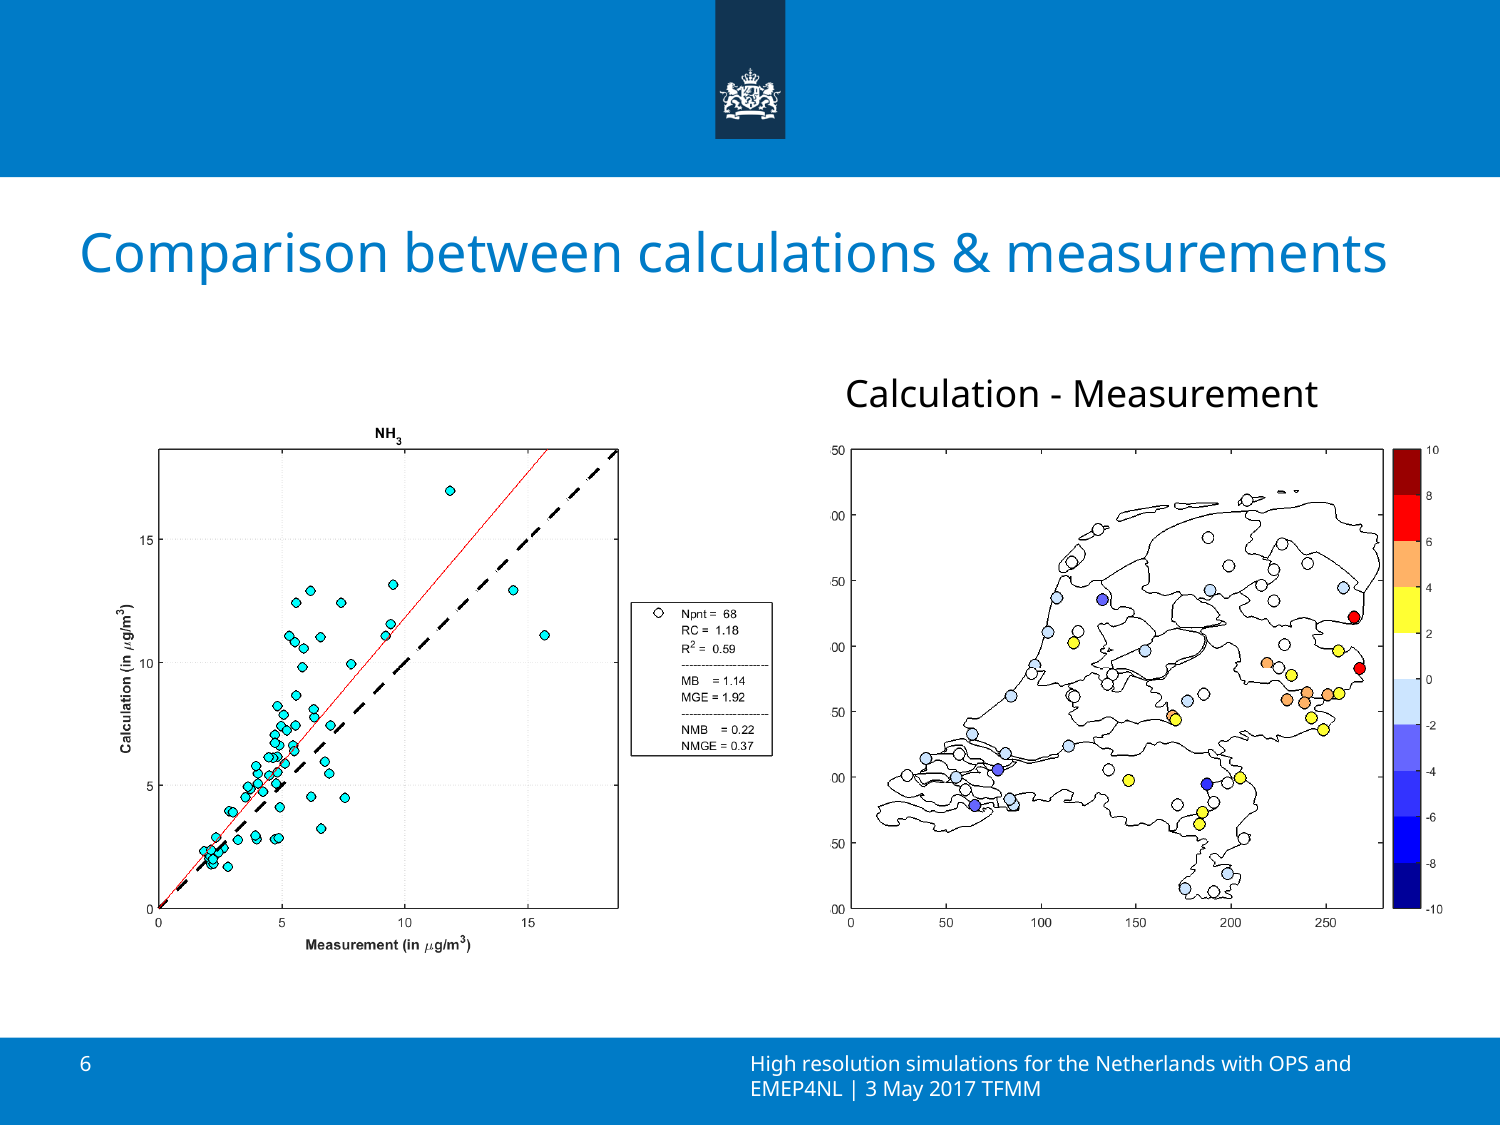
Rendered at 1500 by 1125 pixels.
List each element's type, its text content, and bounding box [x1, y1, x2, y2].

title Comparison between calculations & measurements [79, 210, 1421, 284]
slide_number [750, 1050, 1421, 1075]
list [830, 406, 1500, 970]
text_box Calculation - Measurement [830, 362, 1334, 405]
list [79, 406, 830, 970]
slide_number 6 [79, 1051, 139, 1075]
picture [0, 0, 1500, 139]
